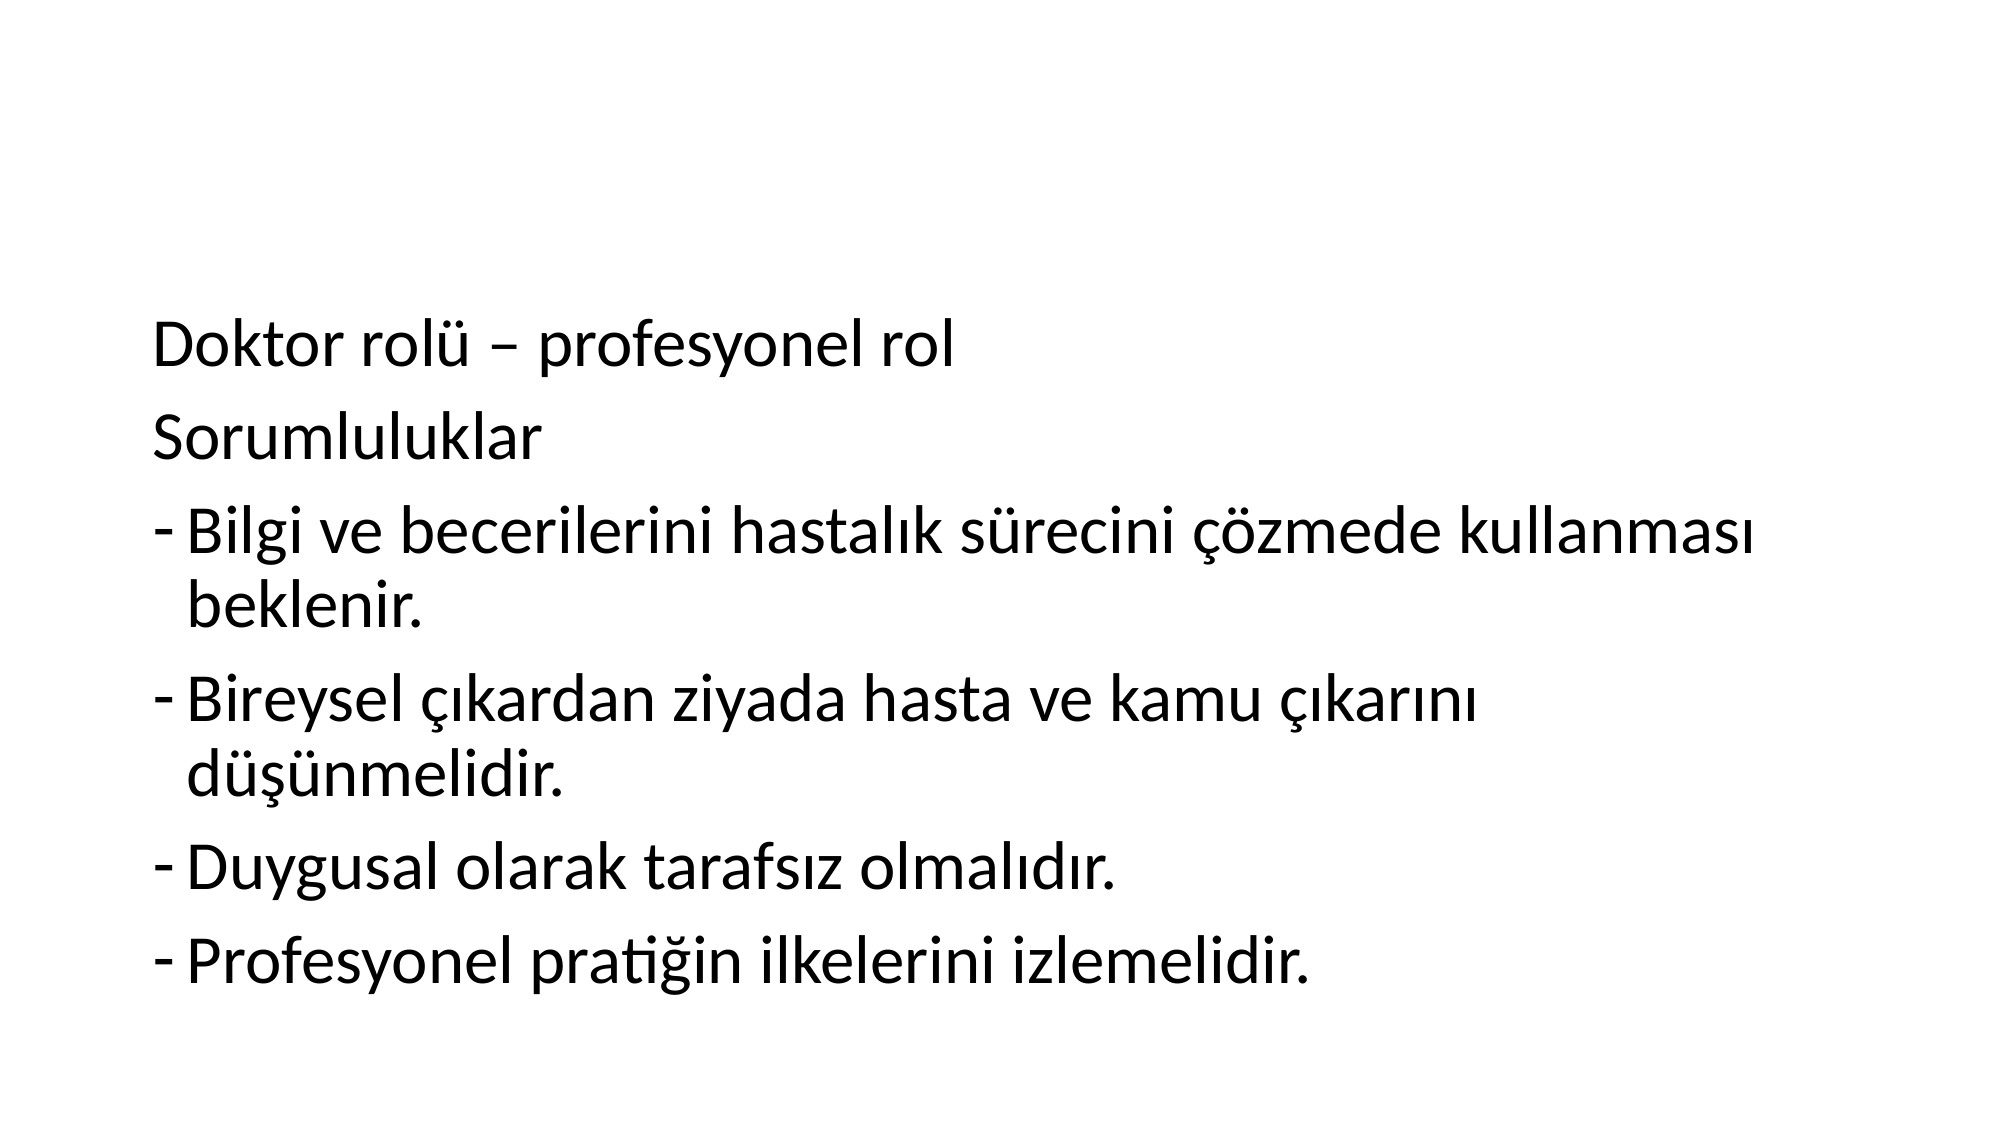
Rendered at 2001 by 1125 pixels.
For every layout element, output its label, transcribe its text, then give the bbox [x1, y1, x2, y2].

list Doktor rolü – profesyonel rol Sorumluluklar Bilgi ve becerilerini hastalık sürecini çözmede kullanması beklenir. Bireysel çıkardan ziyada hasta ve kamu çıkarını düşünmelidir. Duygusal olarak tarafsız olmalıdır. Profesyonel pratiğin ilkelerini izlemelidir. [137, 299, 1863, 1014]
